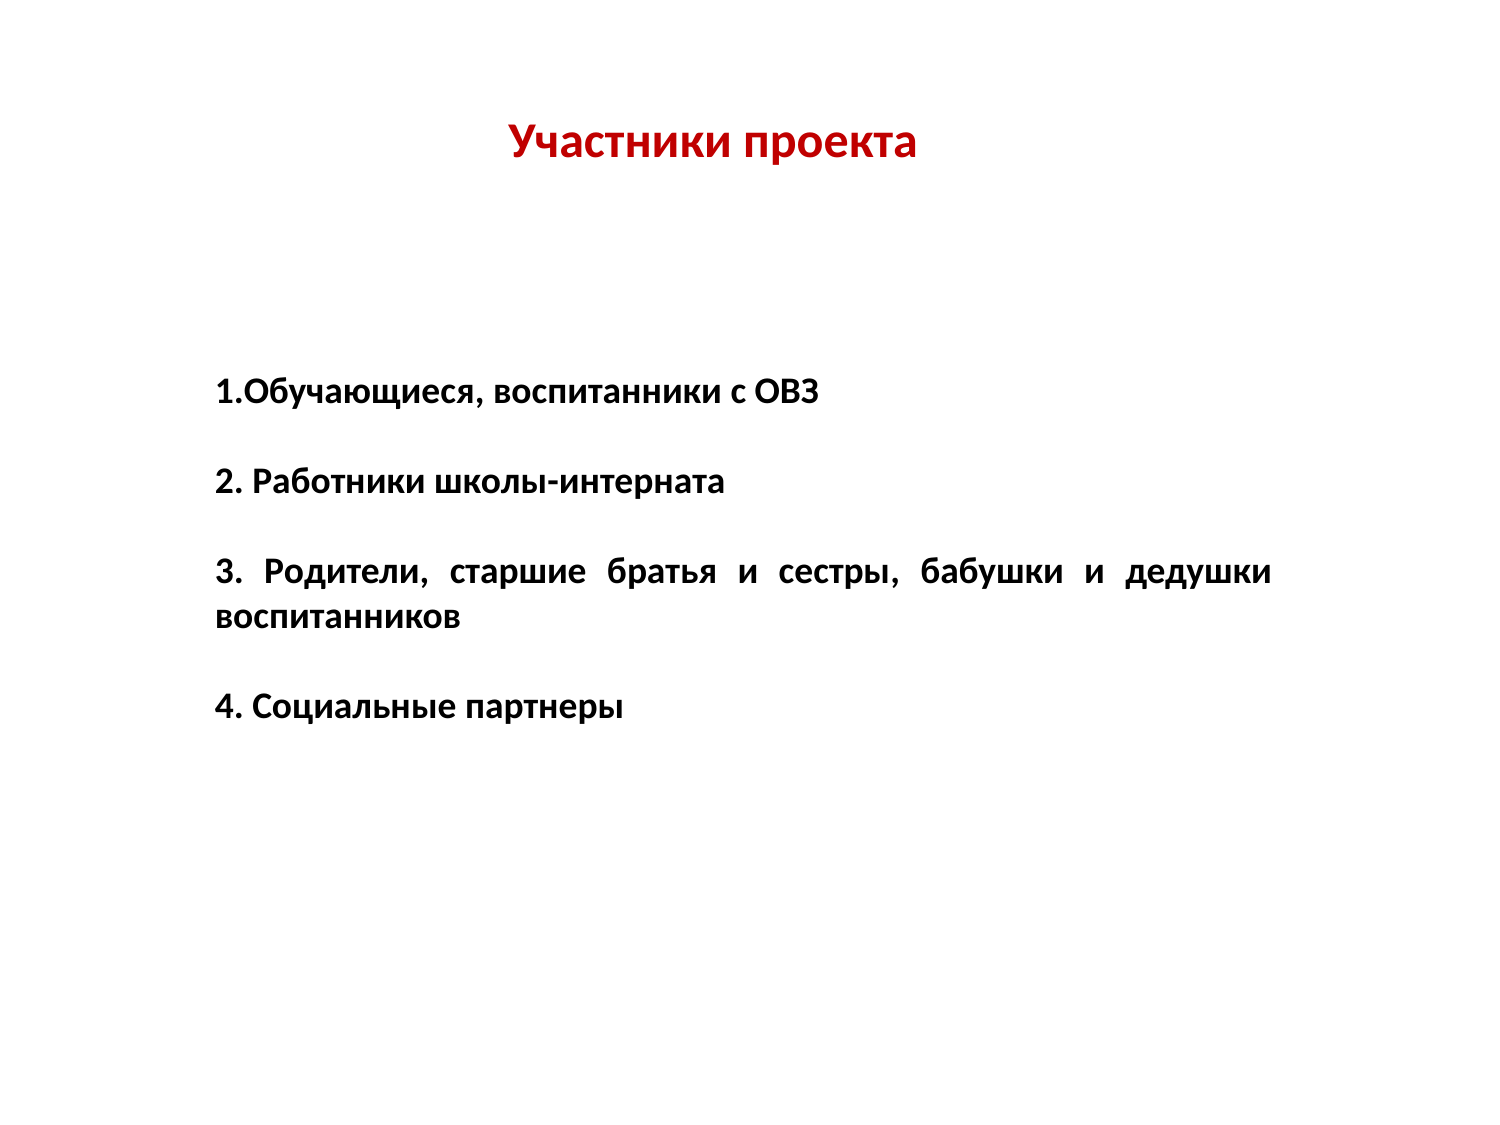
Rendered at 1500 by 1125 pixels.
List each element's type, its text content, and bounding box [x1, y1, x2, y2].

text_box Участники проекта [493, 99, 934, 175]
text_box 1.Обучающиеся, воспитанники с ОВЗ 2. Работники школы-интерната 3. Родители, старшие братья и сестры, бабушки и дедушки воспитанников 4. Социальные партнеры [200, 358, 1288, 733]
